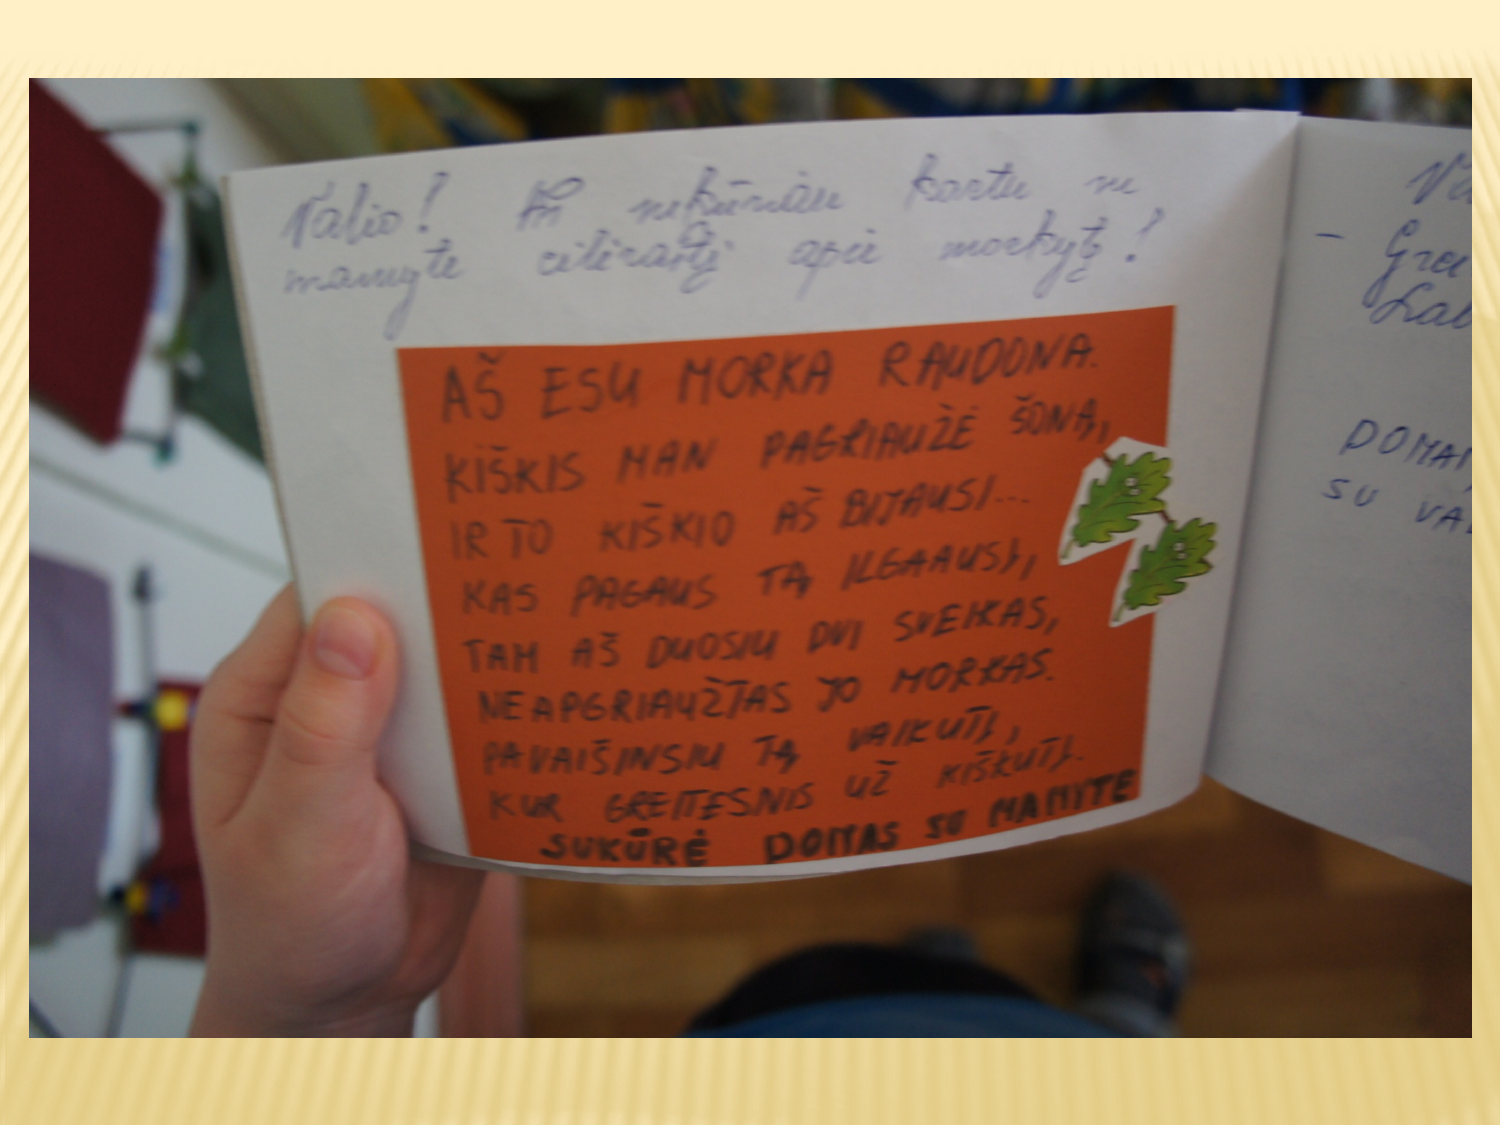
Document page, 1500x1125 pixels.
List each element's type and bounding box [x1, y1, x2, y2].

picture [29, 77, 1473, 1039]
